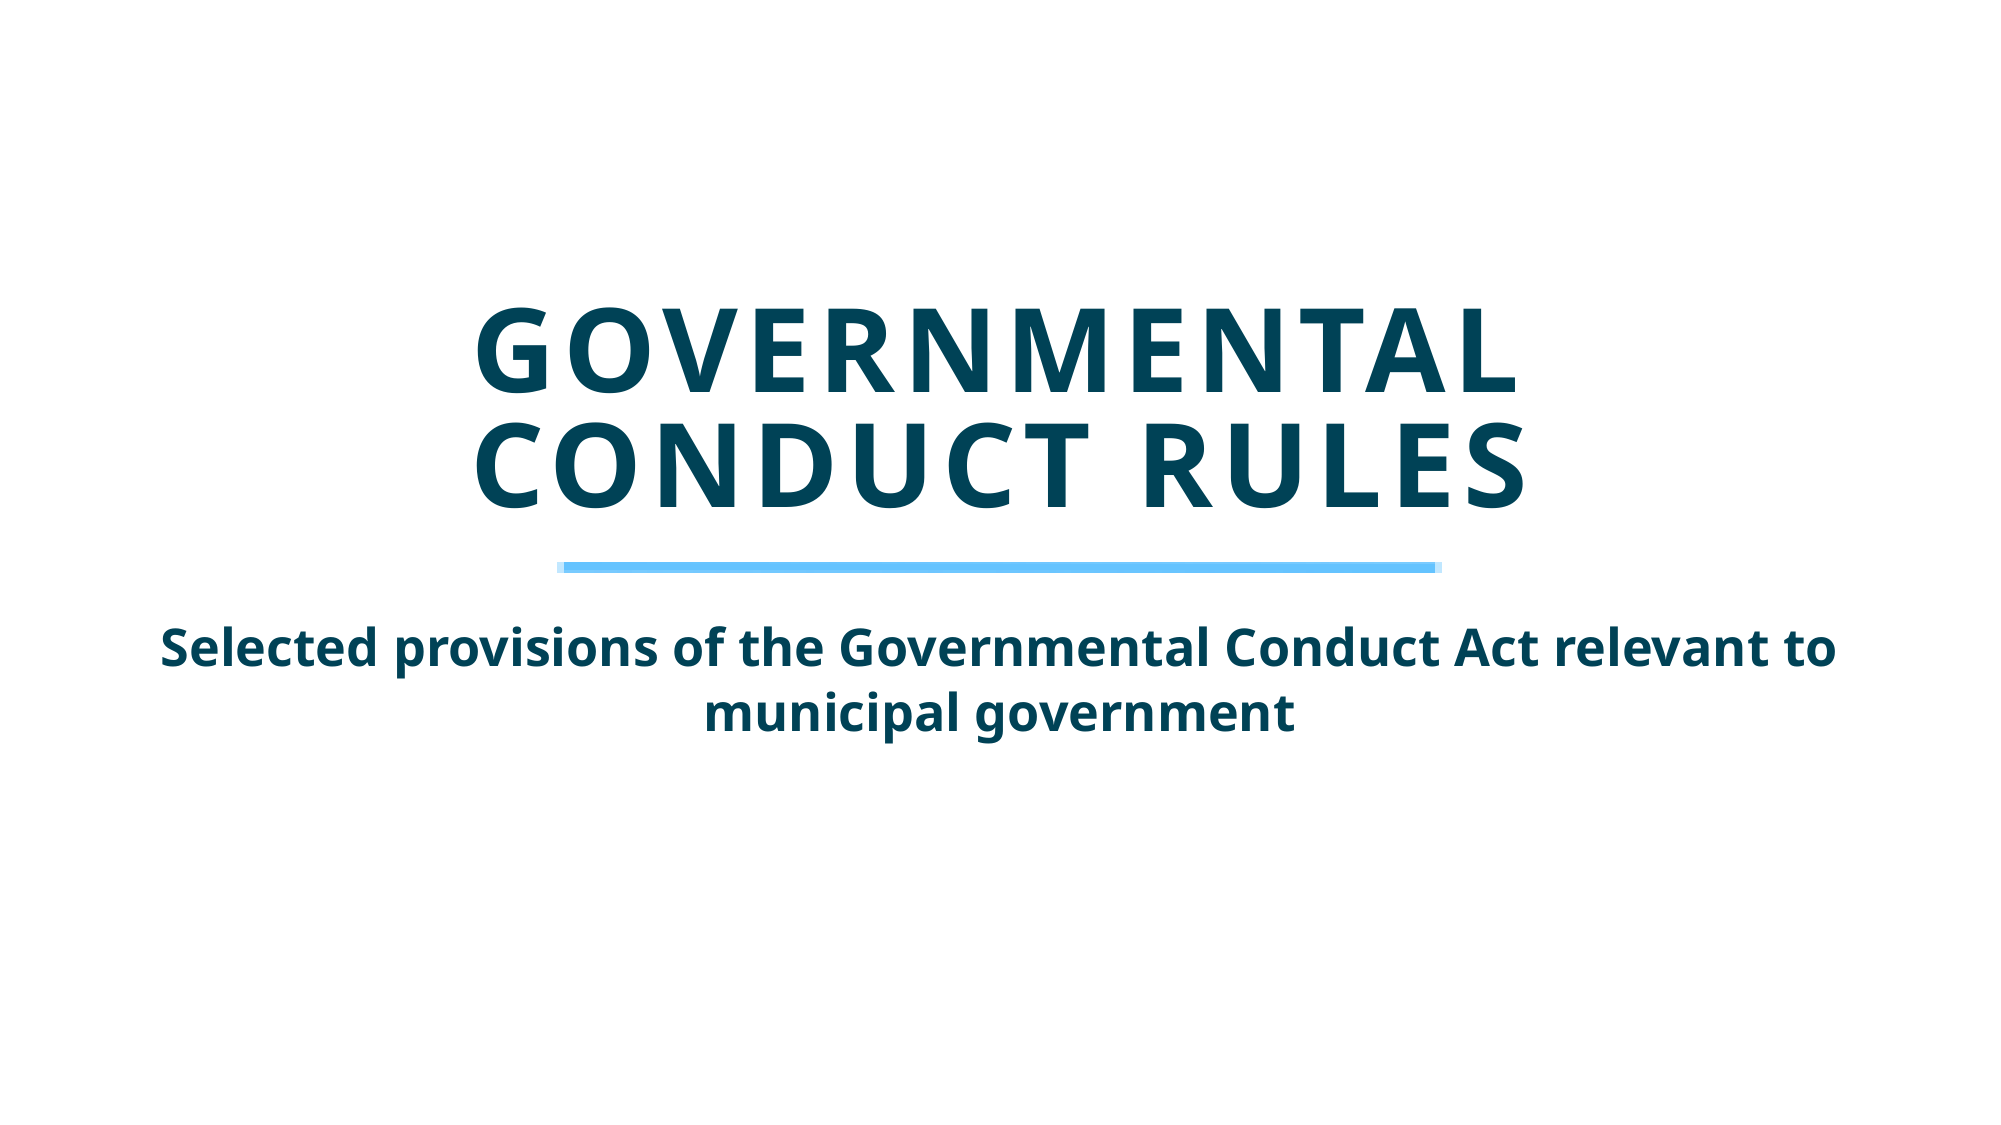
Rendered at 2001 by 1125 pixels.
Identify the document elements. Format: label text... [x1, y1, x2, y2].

text_box GOVERNMENTAL CONDUCT RULES [367, 301, 1632, 503]
text_box Selected provisions of the Governmental Conduct Act relevant to municipal government​ [104, 612, 1895, 653]
picture [542, 562, 1458, 573]
